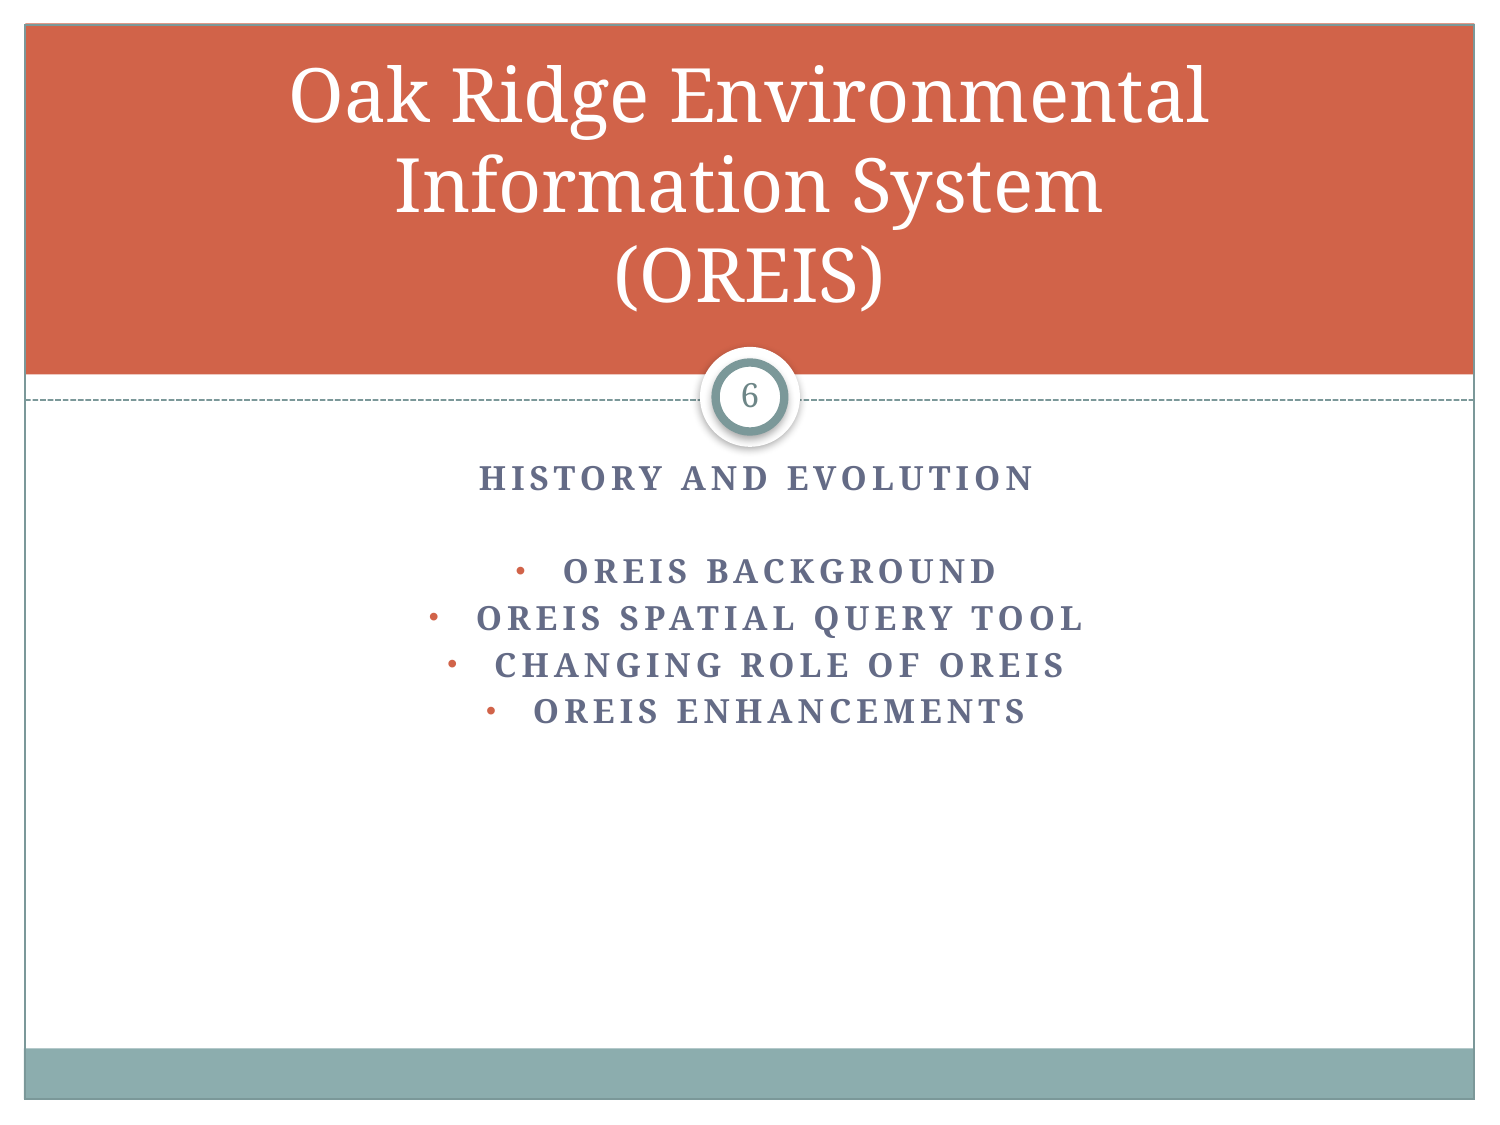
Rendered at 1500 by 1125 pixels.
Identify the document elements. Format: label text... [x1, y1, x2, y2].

list History and evolution OREIS background OREIS Spatial Query Tool Changing role of oreis Oreis enhancements [224, 449, 1288, 901]
slide_number 6 [712, 360, 788, 433]
title Oak Ridge Environmental Information System (OREIS) [112, 37, 1388, 326]
